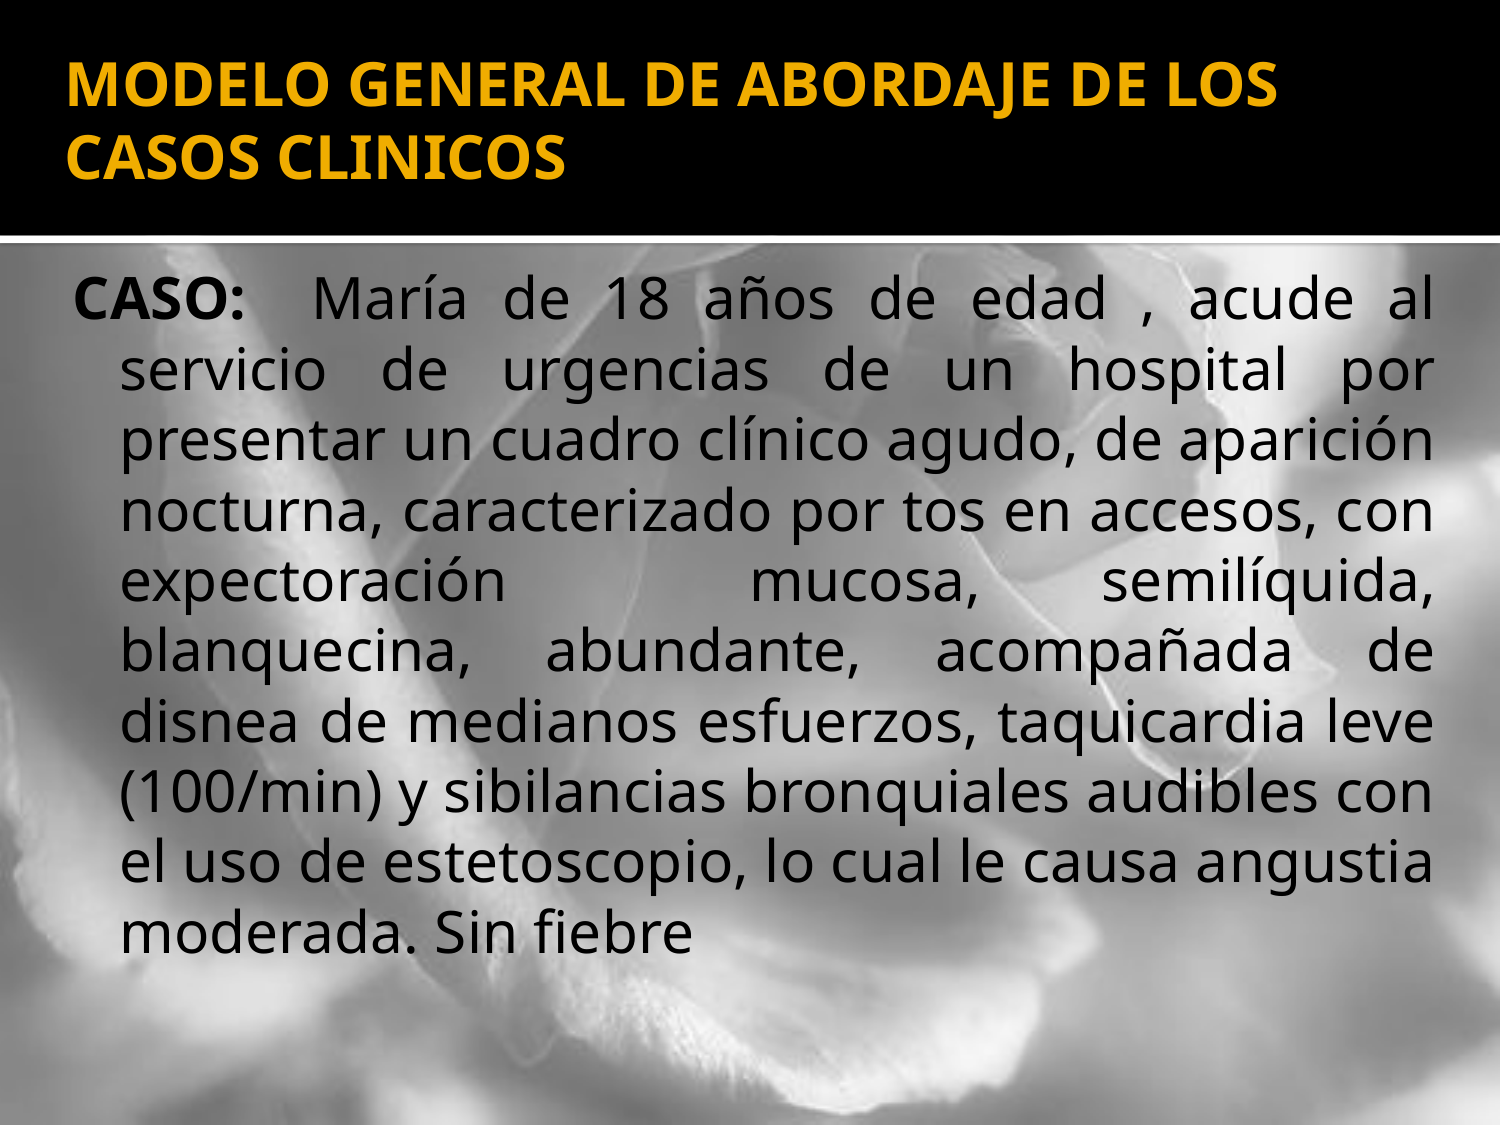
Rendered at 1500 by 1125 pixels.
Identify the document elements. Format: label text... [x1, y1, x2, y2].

list CASO: María de 18 años de edad , acude al servicio de urgencias de un hospital por presentar un cuadro clínico agudo, de aparición nocturna, caracterizado por tos en accesos, con expectoración mucosa, semilíquida, blanquecina, abundante, acompañada de disnea de medianos esfuerzos, taquicardia leve (100/min) y sibilancias bronquiales audibles con el uso de estetoscopio, lo cual le causa angustia moderada. Sin fiebre [46, 246, 1454, 997]
title MODELO GENERAL DE ABORDAJE DE LOS CASOS CLINICOS [49, 37, 1450, 200]
